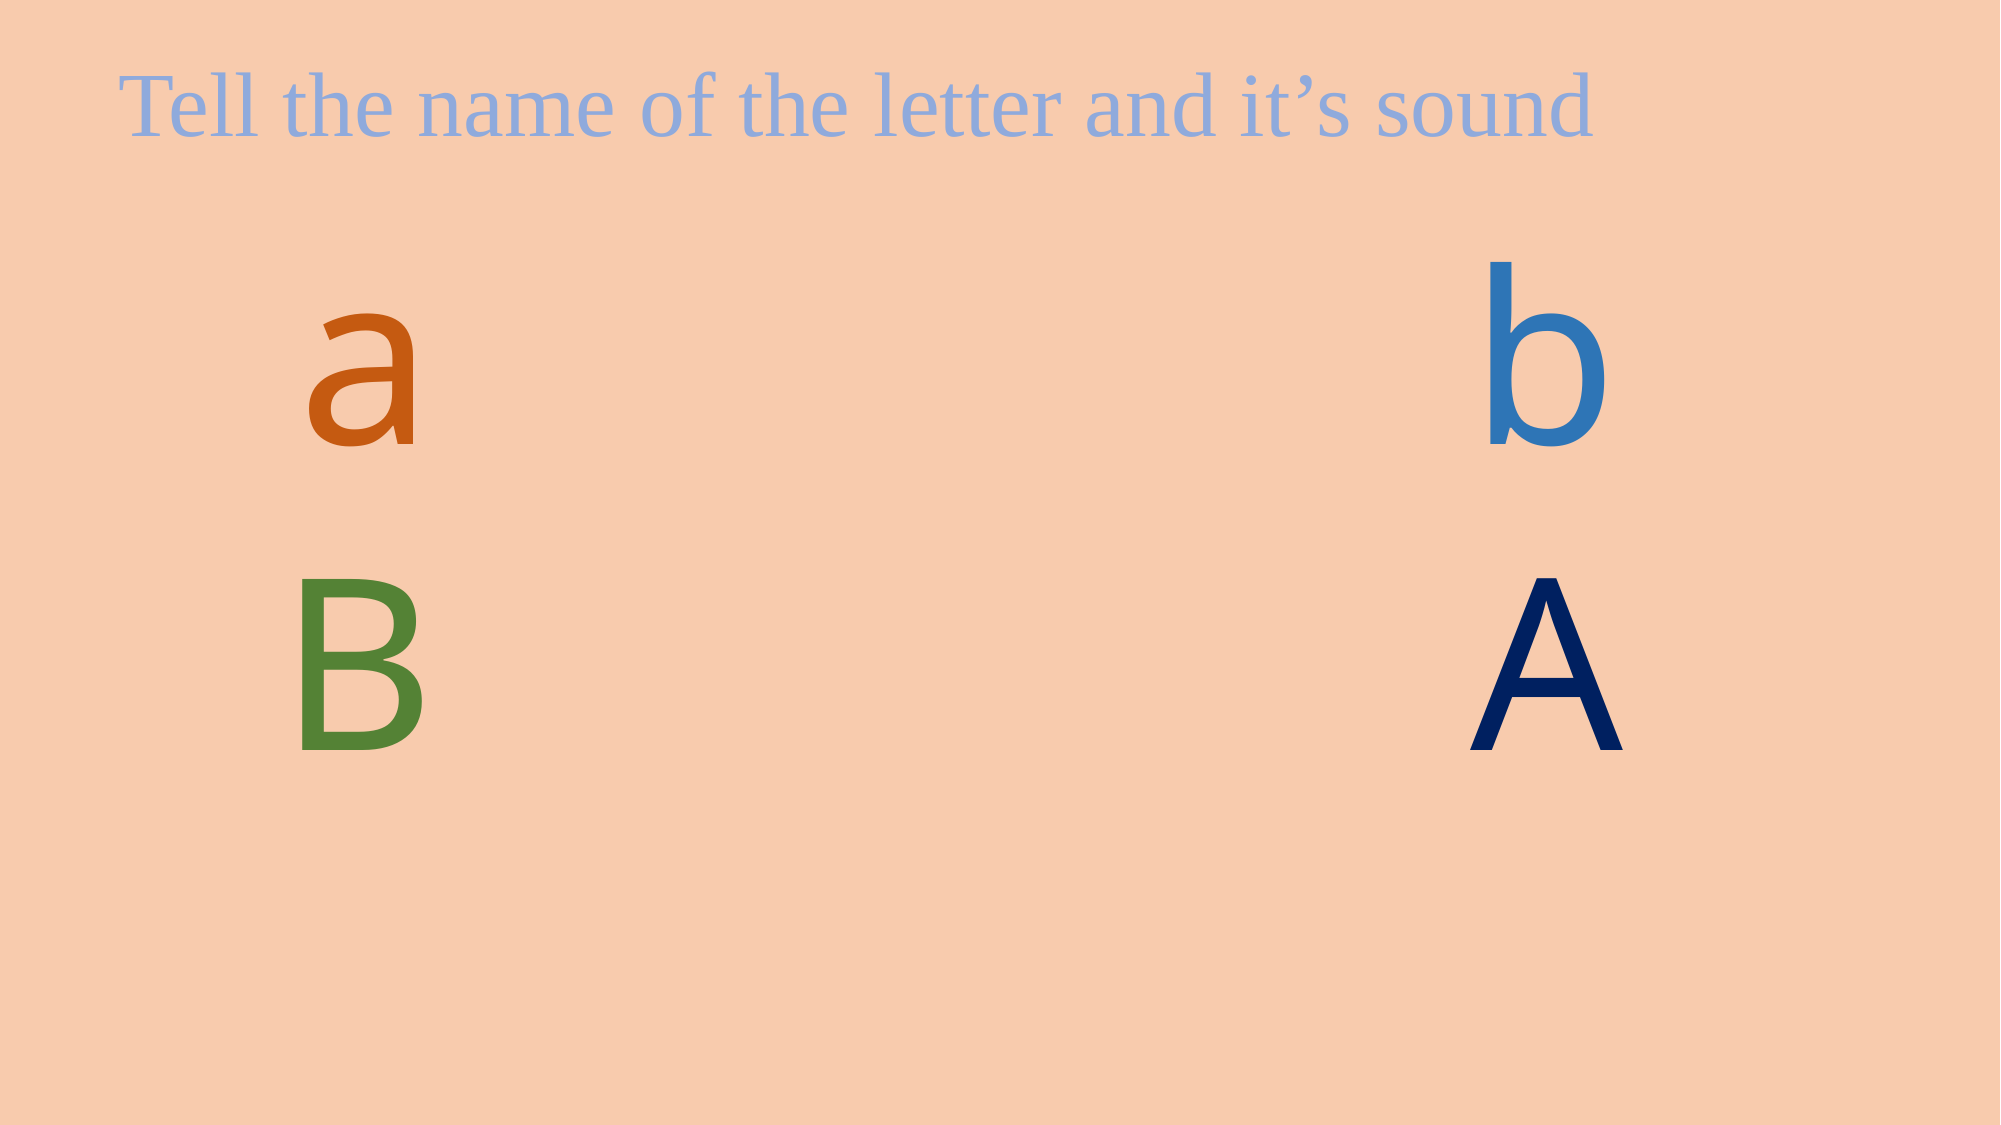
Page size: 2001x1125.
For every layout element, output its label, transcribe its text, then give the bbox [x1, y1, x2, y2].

text_box Tell the name of the letter and it’s sound [103, 37, 1824, 162]
text_box a [283, 197, 688, 500]
text_box B [265, 503, 670, 806]
text_box b [1455, 197, 1860, 500]
text_box A [1455, 503, 1860, 806]
